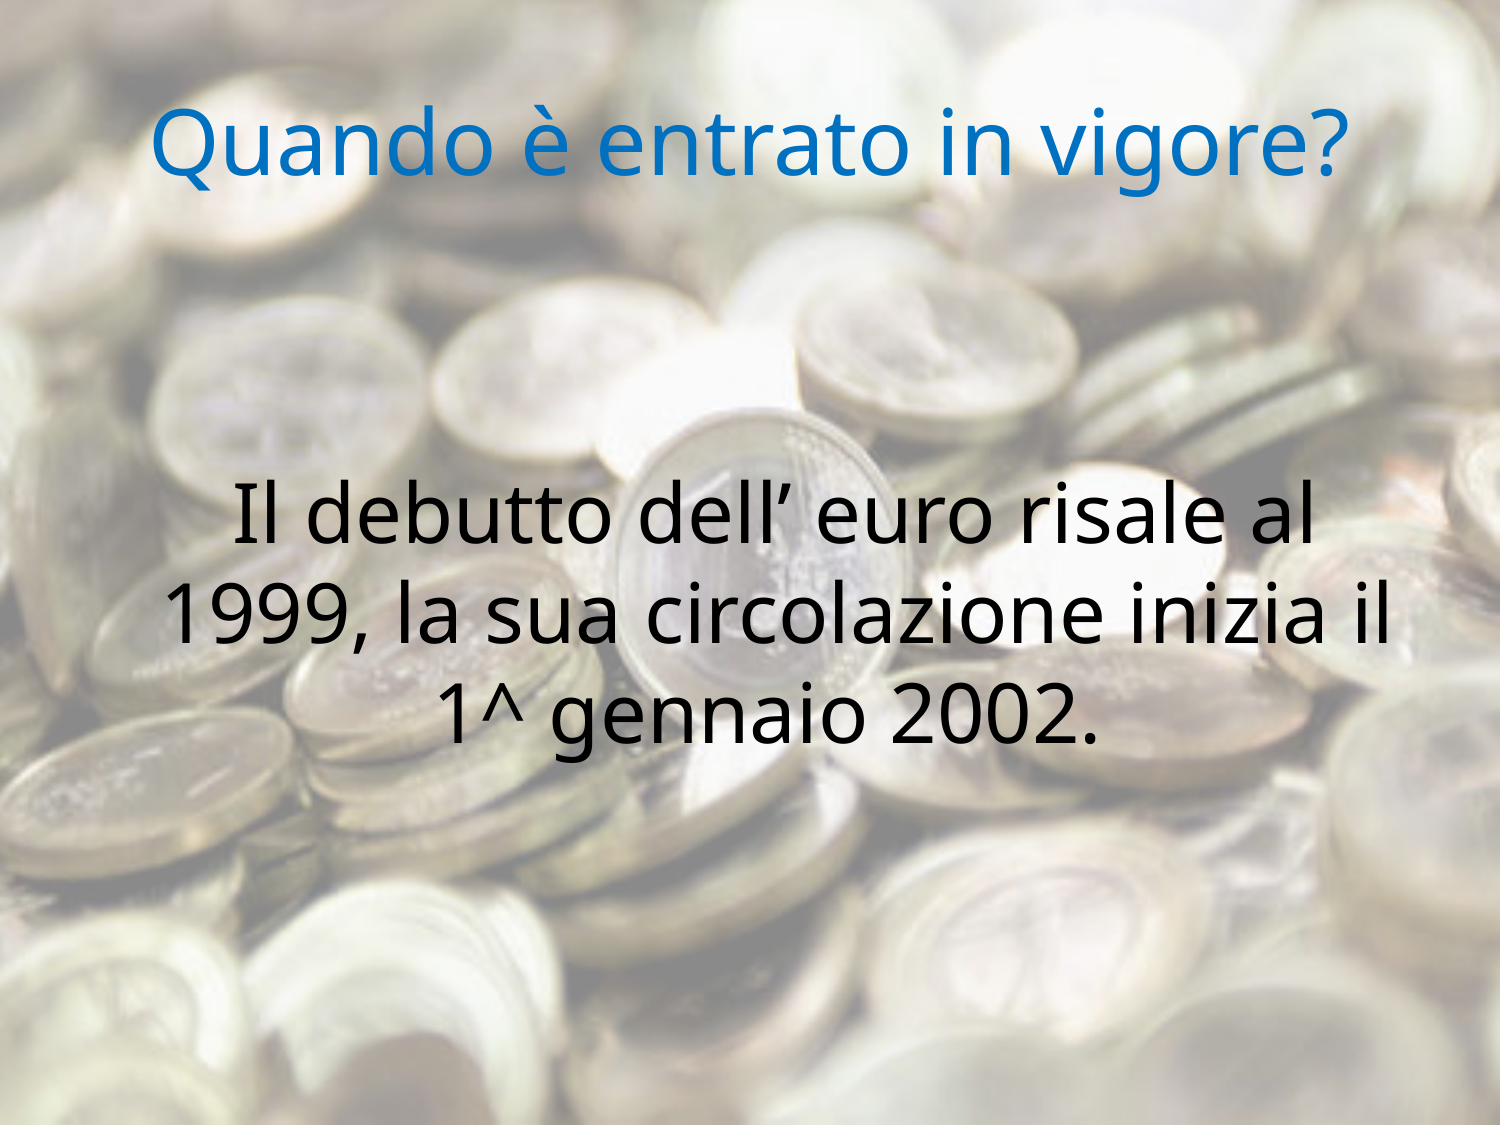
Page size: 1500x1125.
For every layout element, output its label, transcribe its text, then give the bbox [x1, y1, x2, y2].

list Il debutto dell’ euro risale al 1999, la sua circolazione inizia il 1^ gennaio 2002. [75, 262, 1425, 1005]
title Quando è entrato in vigore? [75, 45, 1425, 233]
